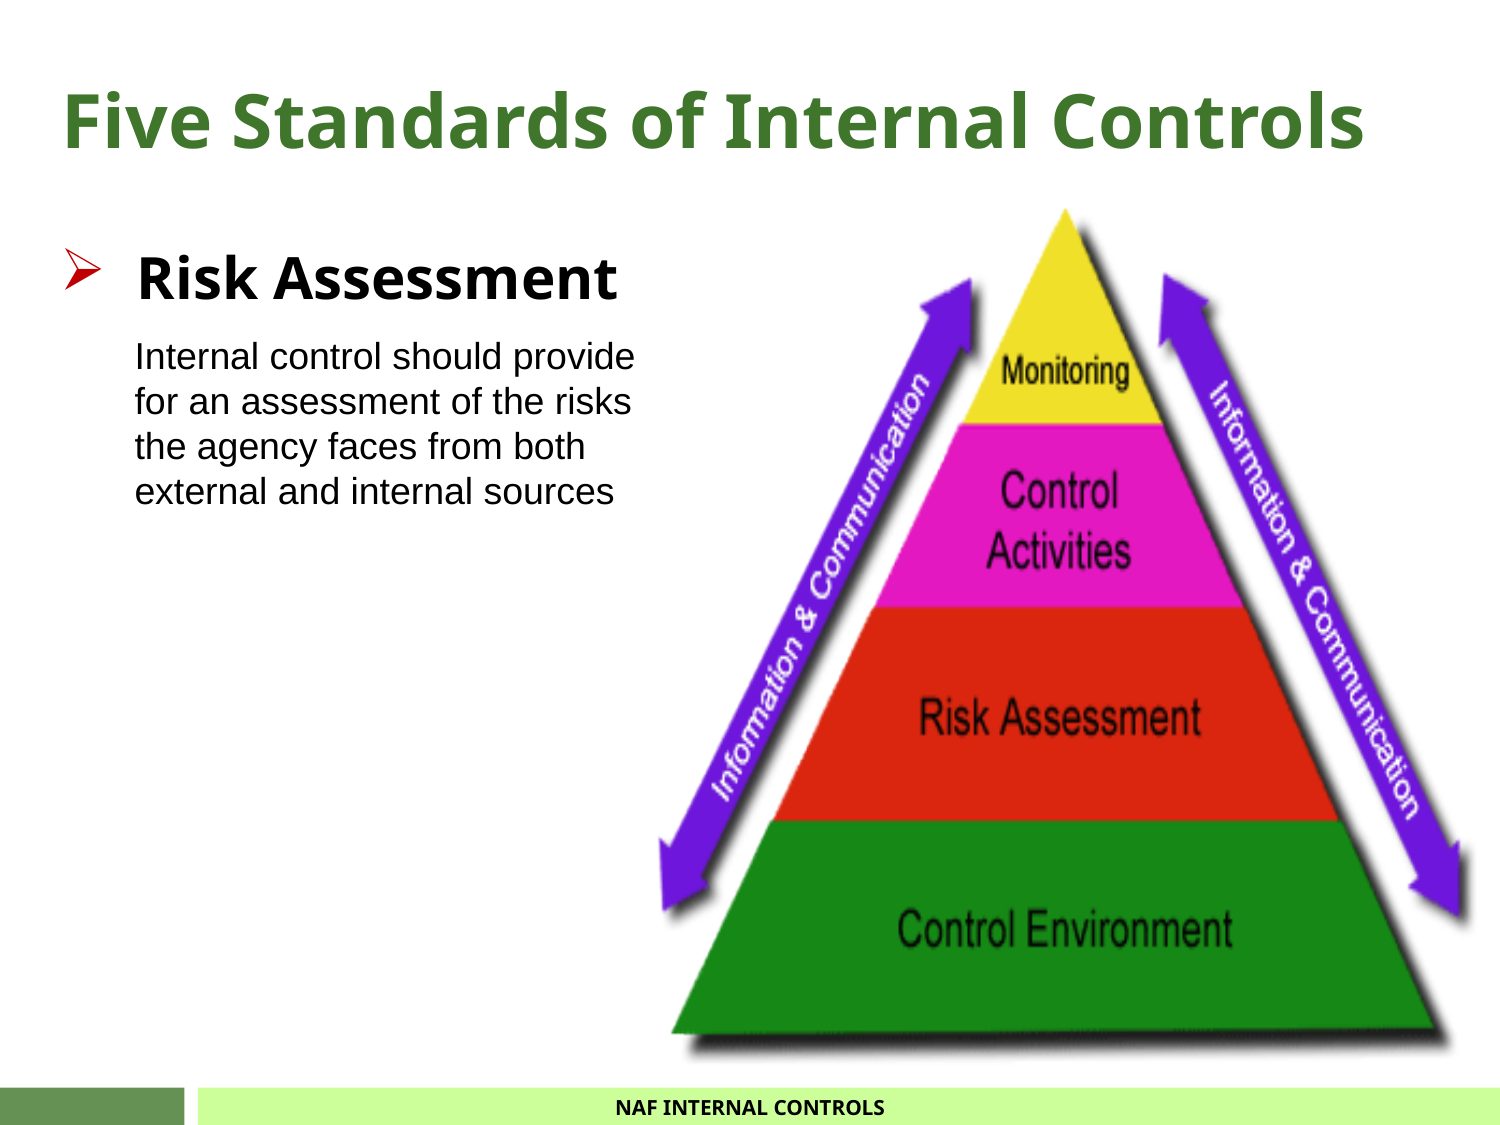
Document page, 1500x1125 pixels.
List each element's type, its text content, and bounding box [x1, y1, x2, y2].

title Five Standards of Internal Controls [46, 62, 1401, 172]
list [637, 176, 1497, 1108]
text_box Risk Assessment [45, 234, 637, 319]
text_box Internal control should provide for an assessment of the risks the agency faces from both external and internal sources [119, 324, 637, 520]
footer NAF INTERNAL CONTROLS [0, 1087, 1500, 1125]
